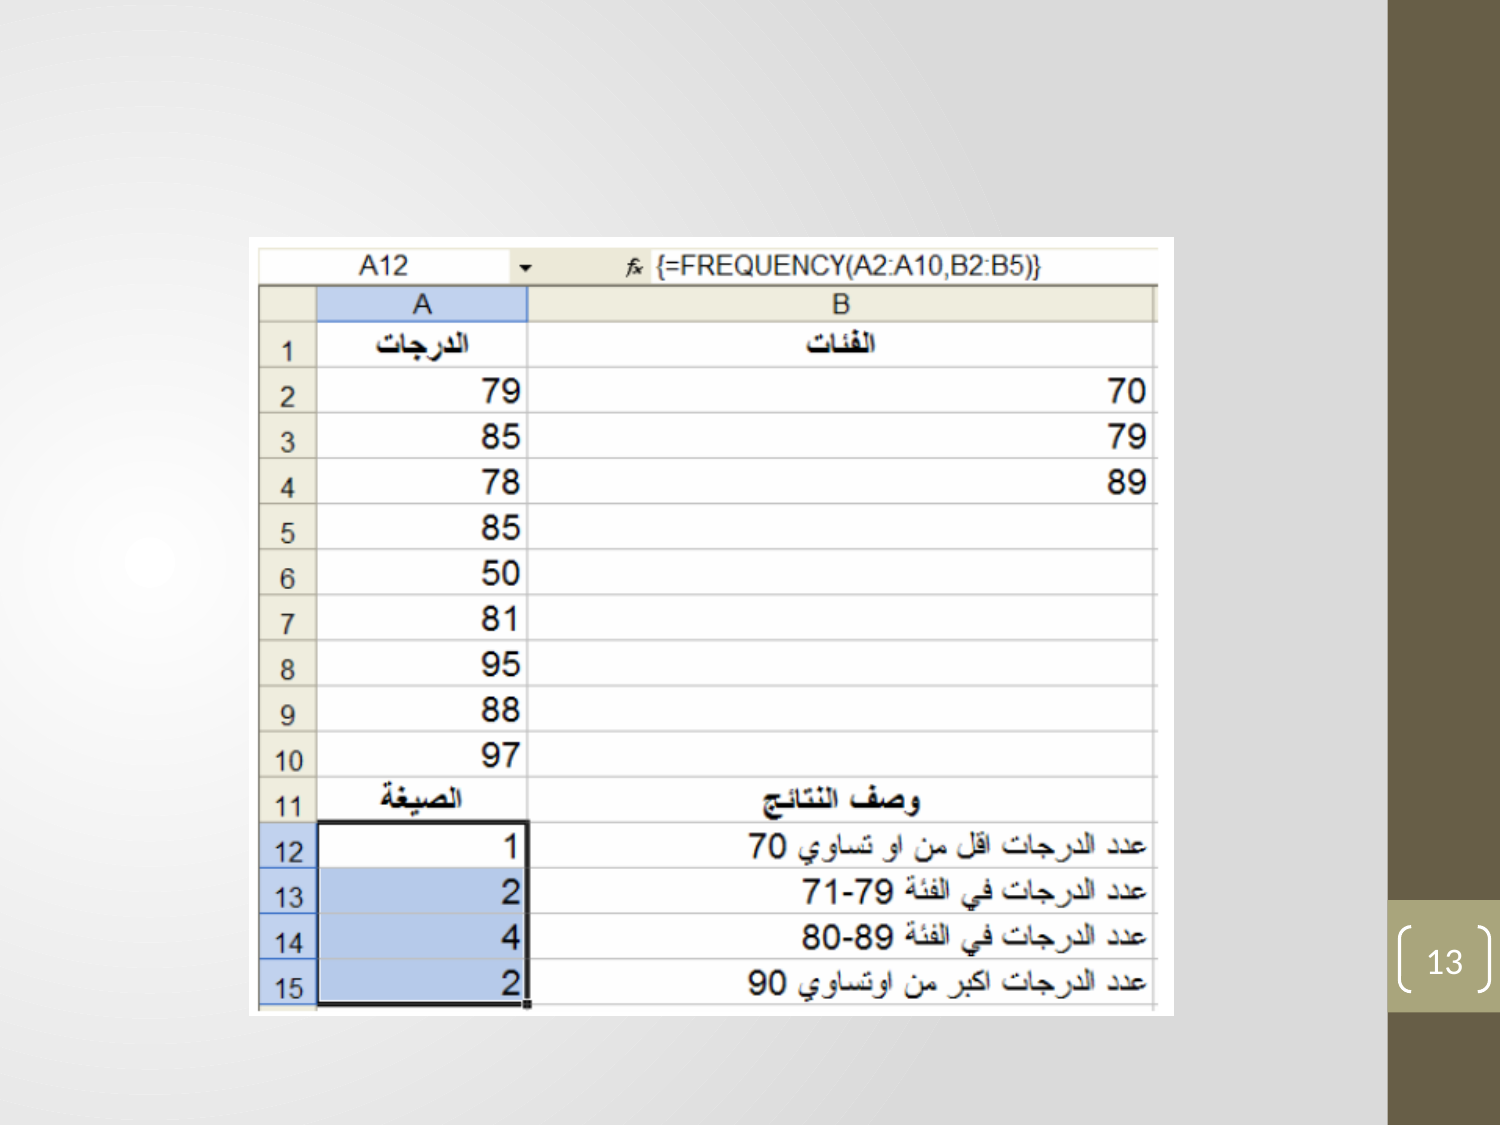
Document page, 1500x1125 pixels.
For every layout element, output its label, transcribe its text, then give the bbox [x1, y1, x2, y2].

slide_number 13 [1397, 925, 1492, 994]
picture [249, 236, 1174, 1017]
